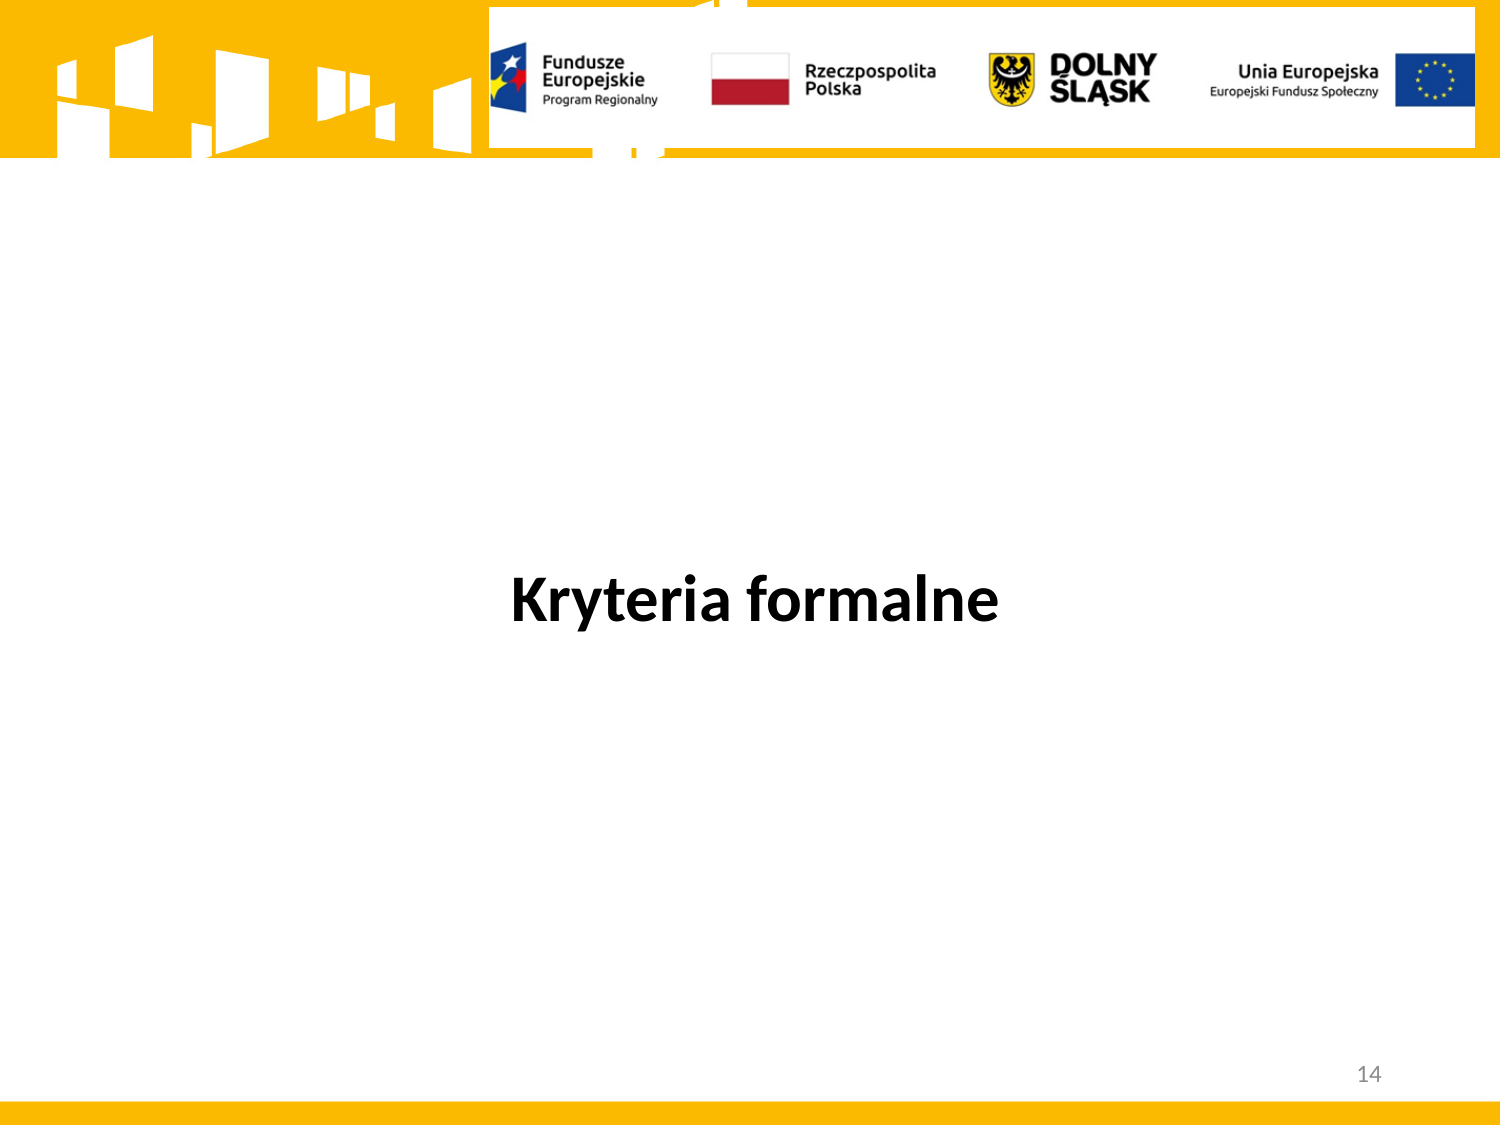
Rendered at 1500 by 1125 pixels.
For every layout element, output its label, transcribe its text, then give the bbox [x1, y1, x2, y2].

list Kryteria formalne [52, 184, 1459, 1024]
picture [0, 0, 1500, 1125]
slide_number 14 [1059, 1042, 1397, 1103]
